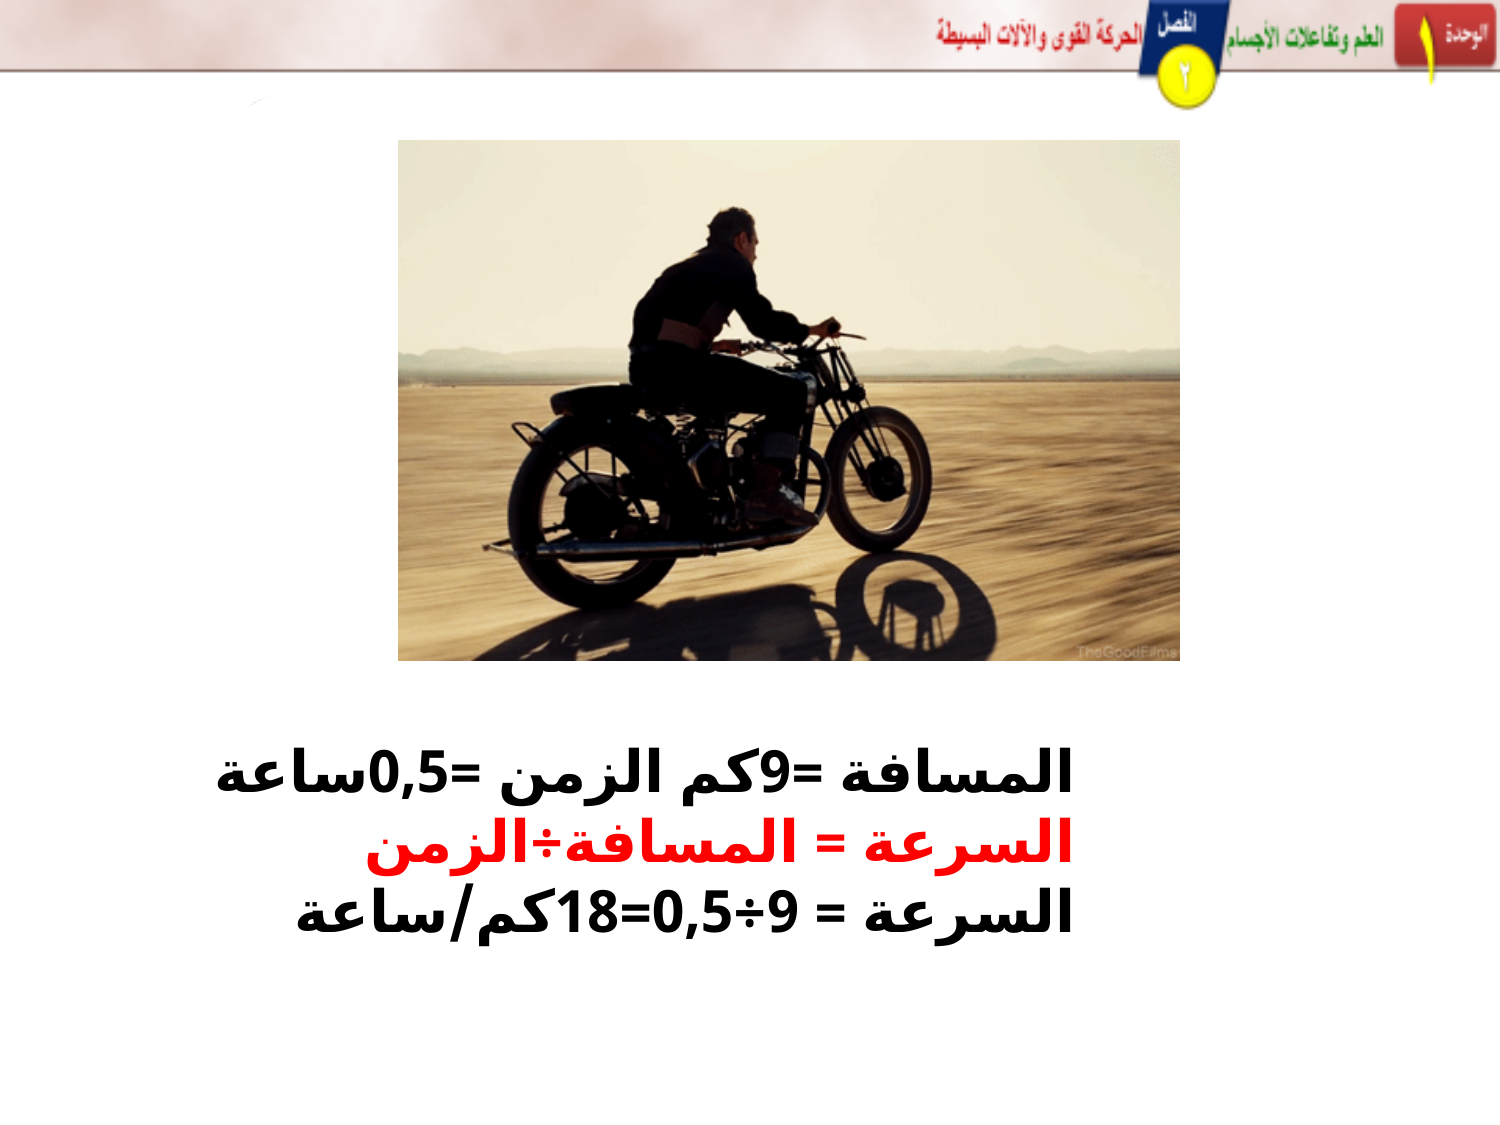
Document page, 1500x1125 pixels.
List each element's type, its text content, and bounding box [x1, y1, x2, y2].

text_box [0, 0, 1500, 212]
text_box المسافة =9كم الزمن =0,5ساعة السرعة = المسافة÷الزمن السرعة = 9÷0,5=18كم/ساعة [187, 726, 1090, 952]
picture [398, 140, 1180, 662]
